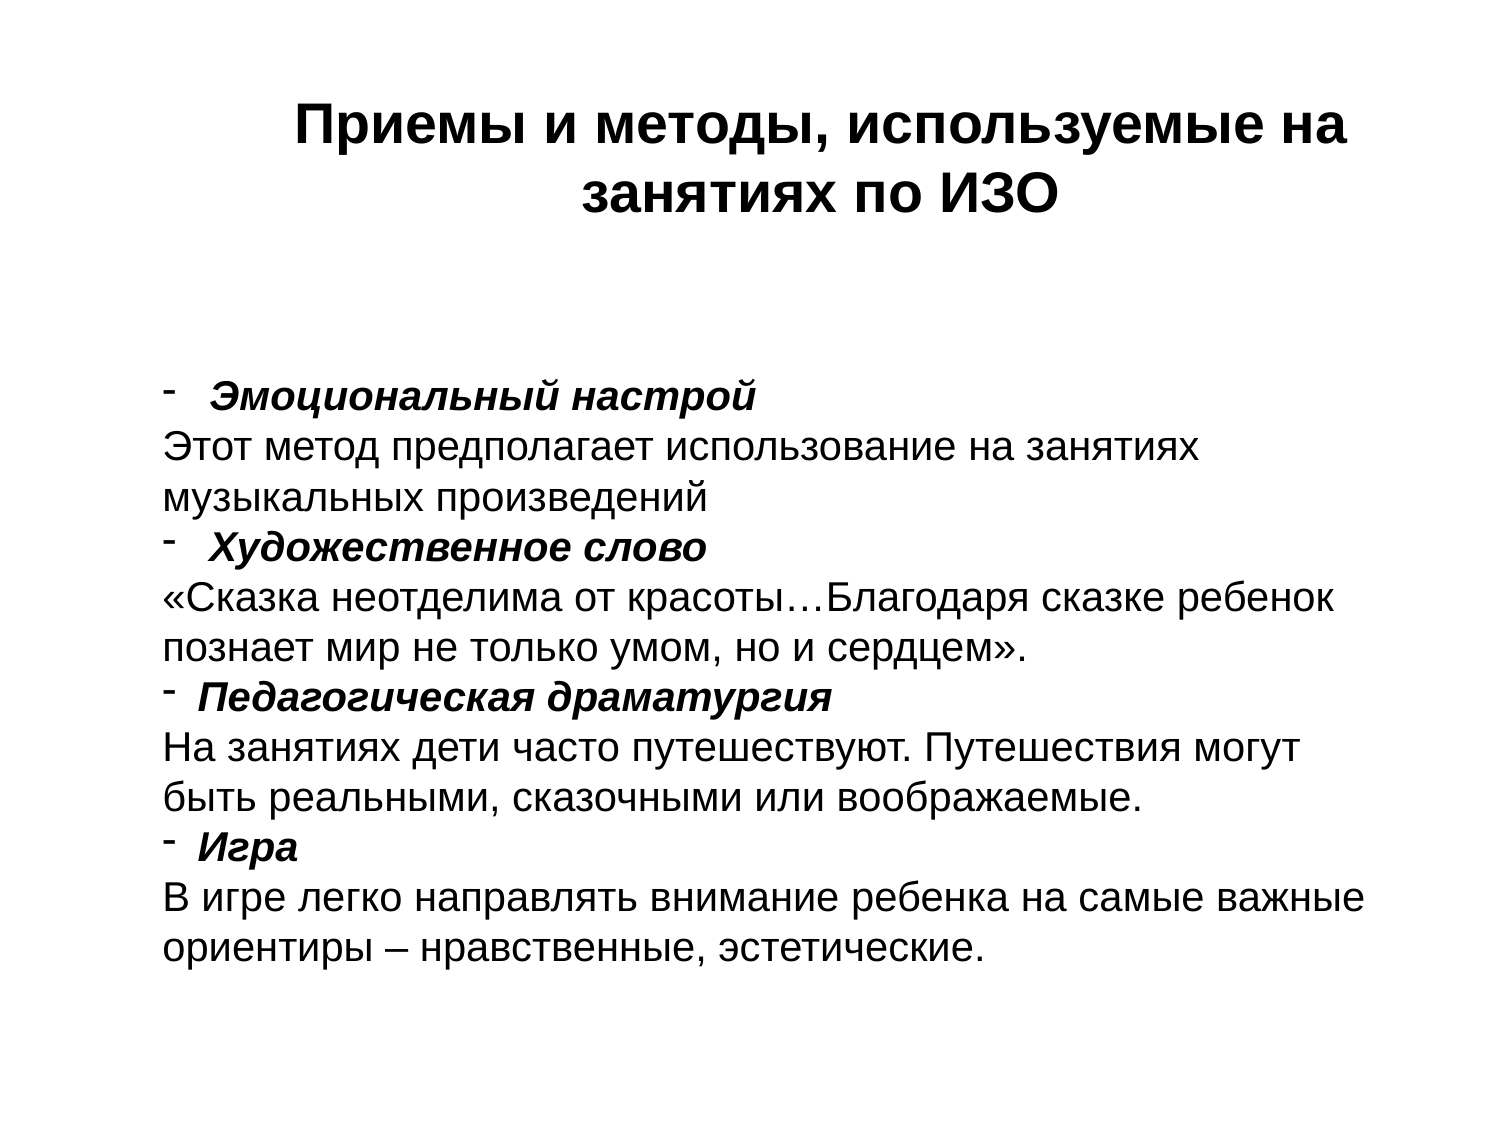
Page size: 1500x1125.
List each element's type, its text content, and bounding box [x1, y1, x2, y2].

text_box Эмоциональный настрой Этот метод предполагает использование на занятиях музыкальных произведений Художественное слово «Сказка неотделима от красоты…Благодаря сказке ребенок познает мир не только умом, но и сердцем». Педагогическая драматургия На занятиях дети часто путешествуют. Путешествия могут быть реальными, сказочными или воображаемые. Игра В игре легко направлять внимание ребенка на самые важные ориентиры – нравственные, эстетические. [147, 361, 1400, 977]
title Приемы и методы, используемые на занятиях по ИЗО [218, 78, 1424, 232]
